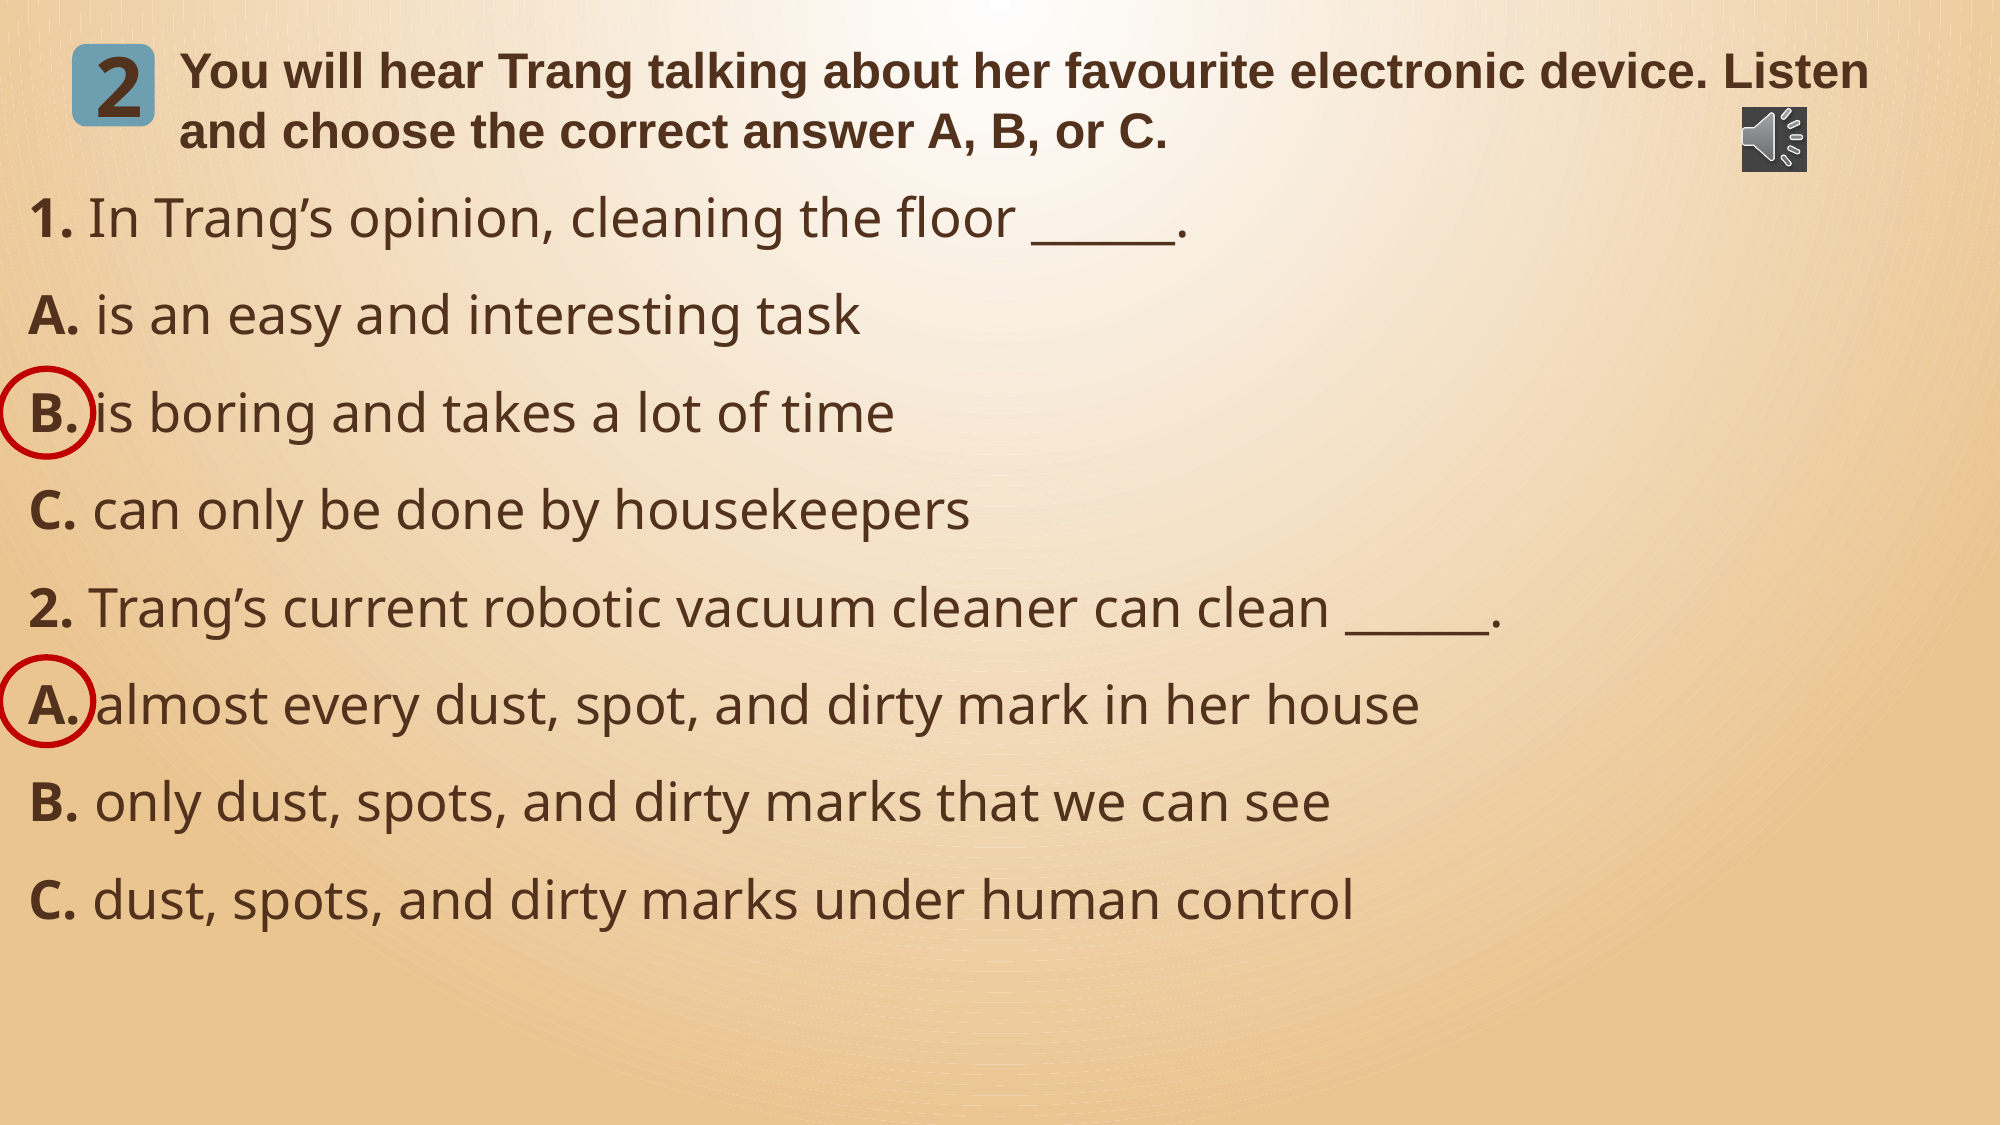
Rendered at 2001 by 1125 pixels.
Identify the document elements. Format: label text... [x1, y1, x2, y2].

picture [1740, 105, 1808, 174]
text_box [146, 42, 157, 128]
text_box [0, 655, 96, 748]
text_box You will hear Trang talking about her favourite electronic device. Listen and choose the correct answer A, B, or C. [164, 30, 1939, 166]
text_box 2 [80, 27, 146, 142]
text_box [0, 366, 96, 459]
text_box [70, 43, 80, 128]
text_box 1. In Trang’s opinion, cleaning the floor ______. A. is an easy and interesting task B. is boring and takes a lot of time C. can only be done by housekeepers 2. Trang’s current robotic vacuum cleaner can clean ______. A. almost every dust, spot, and dirty mark in her house B. only dust, spots, and dirty marks that we can see C. dust, spots, and dirty marks under human control [13, 143, 1906, 938]
